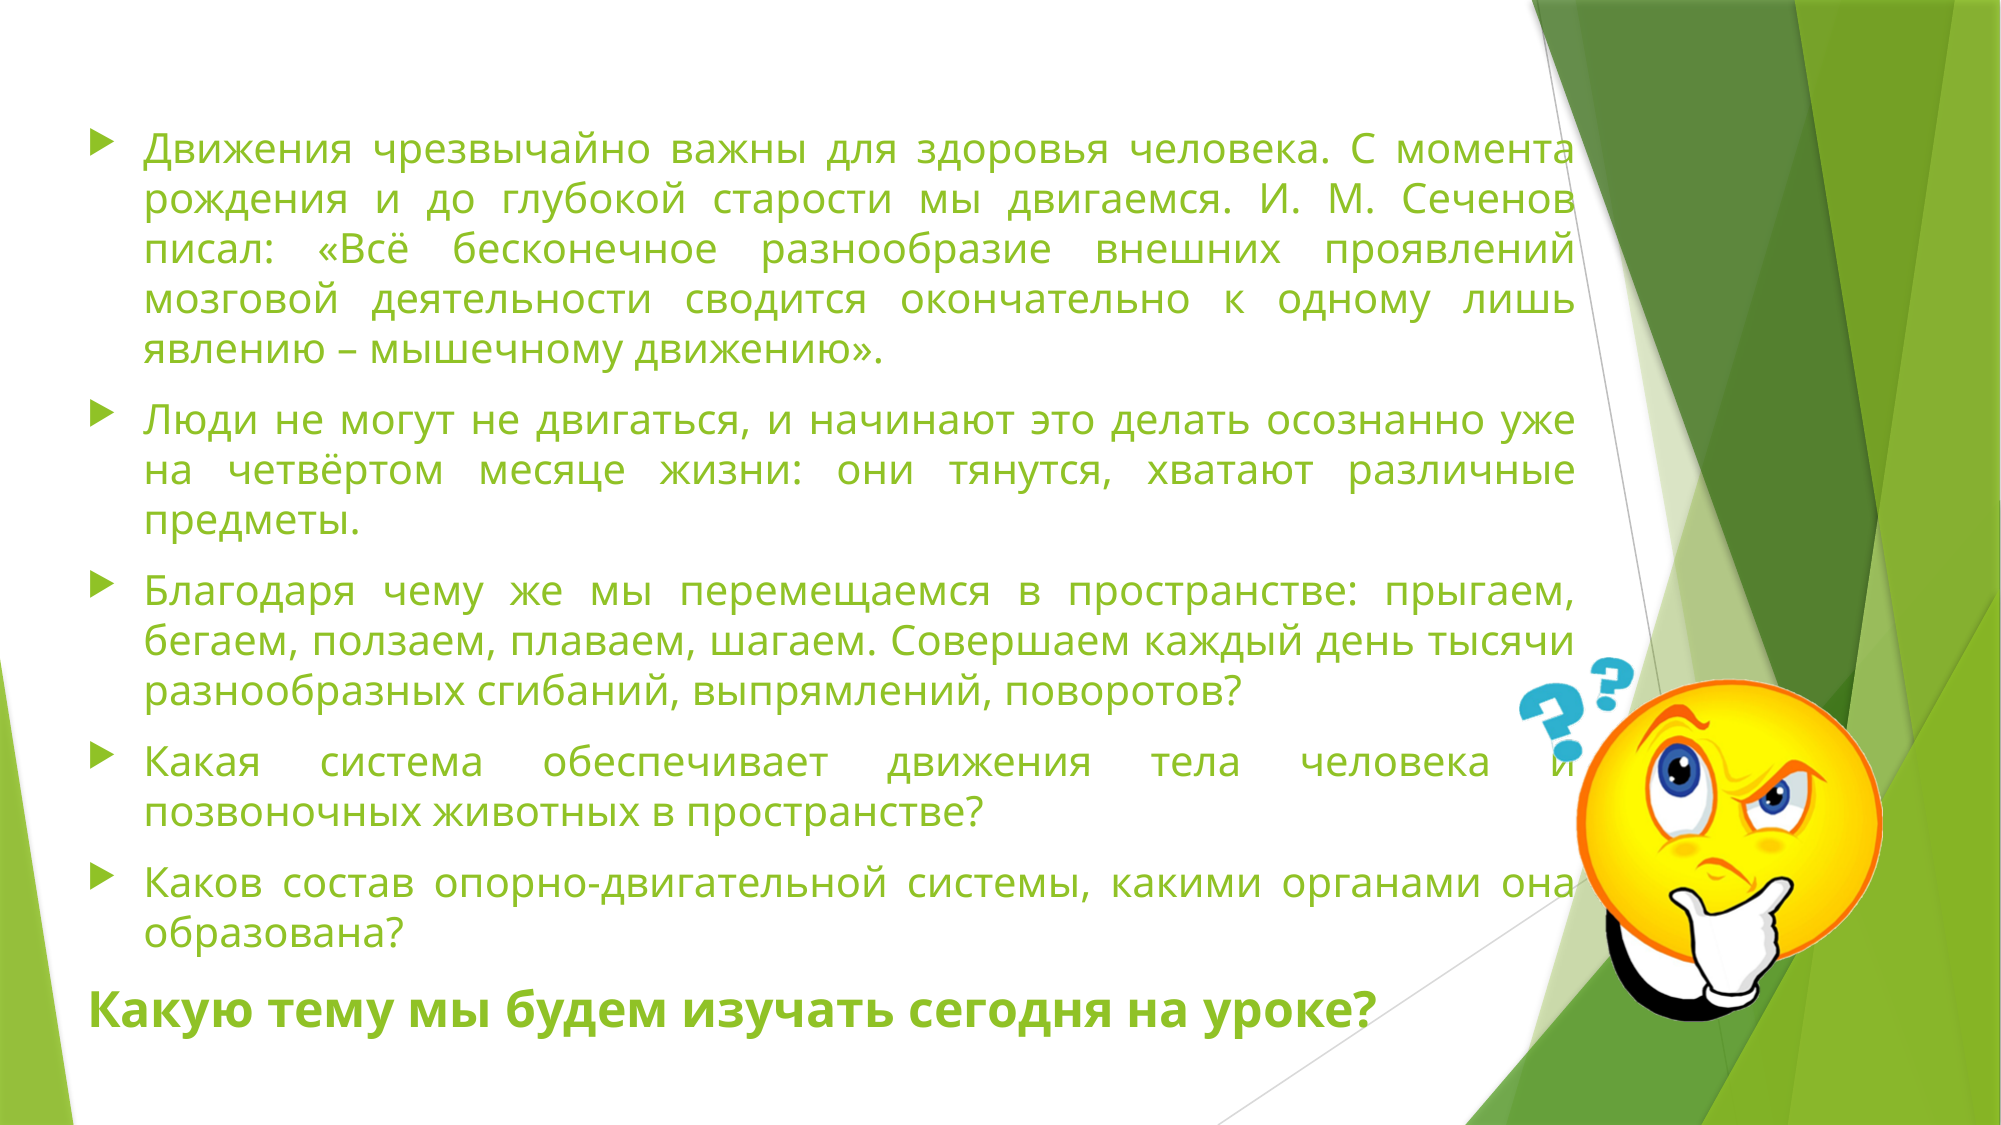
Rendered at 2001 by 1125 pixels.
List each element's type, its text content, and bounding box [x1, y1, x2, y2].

list Движения чрезвычайно важны для здоровья человека. С момента рождения и до глубокой старости мы двигаемся. И. М. Сеченов писал: «Всё бесконечное разнообразие внешних проявлений мозговой деятельности сводится окончательно к одному лишь явлению – мышечному движению». Люди не могут не двигаться, и начинают это делать осознанно уже на четвёртом месяце жизни: они тянутся, хватают различные предметы. Благодаря чему же мы перемещаемся в пространстве: прыгаем, бегаем, ползаем, плаваем, шагаем. Совершаем каждый день тысячи разнообразных сгибаний, выпрямлений, поворотов? Какая система обеспечивает движения тела человека и позвоночных животных в пространстве? Каков состав опорно-двигательной системы, какими органами она образована? Какую тему мы будем изучать сегодня на уроке? [71, 114, 1592, 1080]
picture [1519, 657, 1884, 1023]
